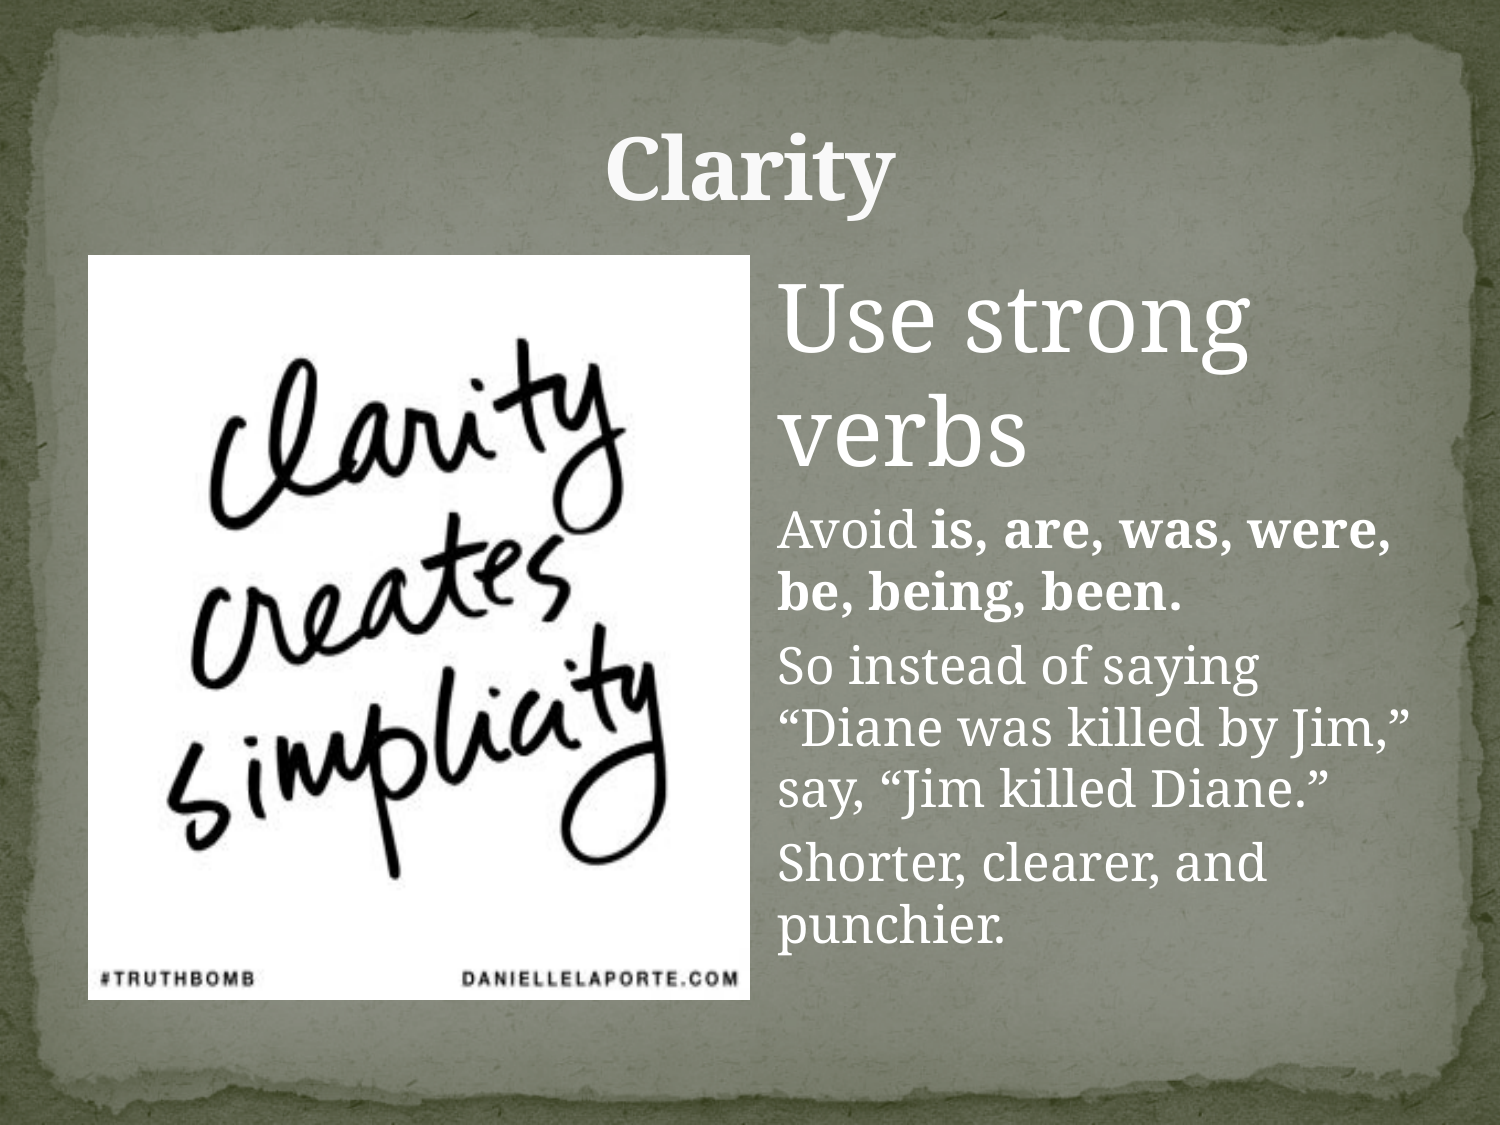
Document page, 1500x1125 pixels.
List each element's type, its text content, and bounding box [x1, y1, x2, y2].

title Clarity [74, 24, 1425, 225]
picture [88, 255, 751, 1000]
list Use strong verbs Avoid is, are, was, were, be, being, been. So instead of saying “Diane was killed by Jim,” say, “Jim killed Diane.” Shorter, clearer, and punchier. [762, 249, 1429, 1000]
